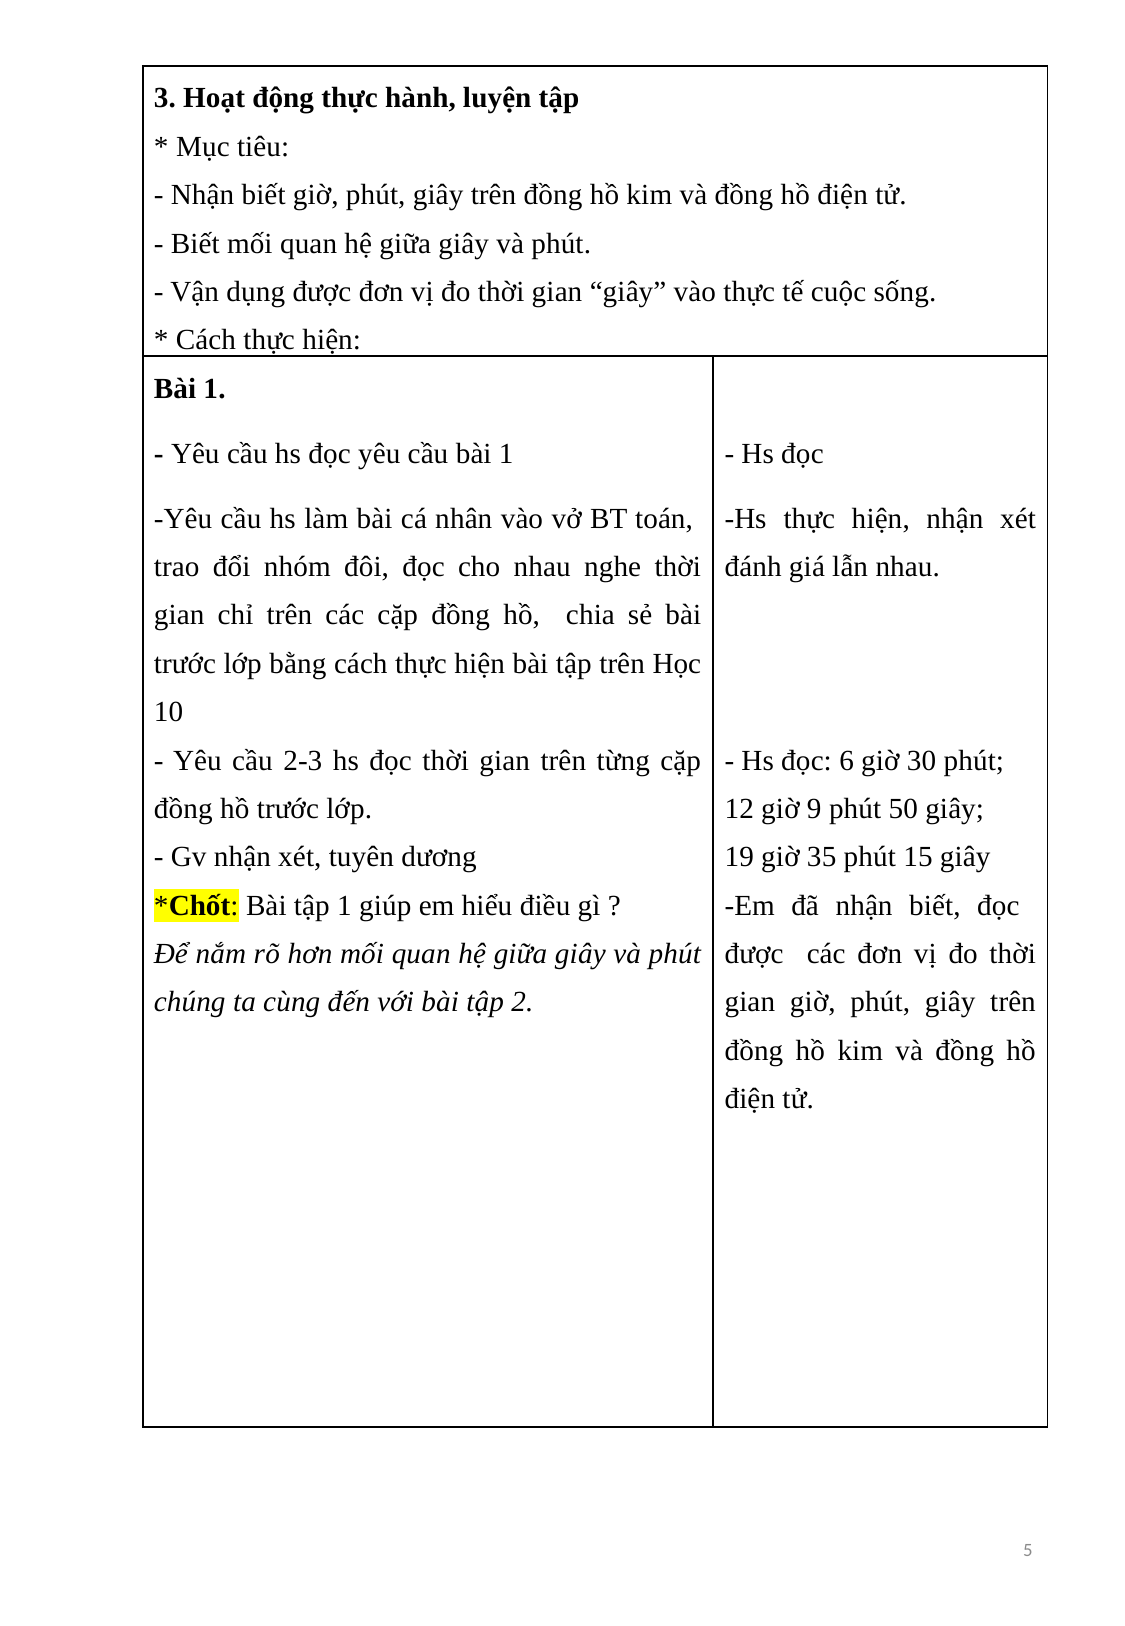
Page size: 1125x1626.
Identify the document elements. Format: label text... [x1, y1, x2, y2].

table_cell - Hs đọc -Hs thực hiện, nhận xét đánh giá lẫn nhau. - Hs đọc: 6 giờ 30 phút; 12 giờ 9 phút 50 giây; 19 giờ 35 phút 15 giây -Em đã nhận biết, đọc được các đơn vị đo thời gian giờ, phút, giây trên đồng hồ kim và đồng hồ điện tử. [714, 357, 1047, 1426]
slide_number 5 [794, 1506, 1048, 1593]
table_cell Bài 1. - Yêu cầu hs đọc yêu cầu bài 1 -Yêu cầu hs làm bài cá nhân vào vở BT toán, trao đổi nhóm đôi, đọc cho nhau nghe thời gian chỉ trên các cặp đồng hồ, chia sẻ bài trước lớp bằng cách thực hiện bài tập trên Học 10 - Yêu cầu 2-3 hs đọc thời gian trên từng cặp đồng hồ trước lớp. - Gv nhận xét, tuyên dương *Chốt: Bài tập 1 giúp em hiểu điều gì ? Để nắm rõ hơn mối quan hệ giữa giây và phút chúng ta cùng đến với bài tập 2. [144, 357, 712, 1426]
table_header 3. Hoạt động thực hành, luyện tập * Mục tiêu: - Nhận biết giờ, phút, giây trên đồng hồ kim và đồng hồ điện tử. - Biết mối quan hệ giữa giây và phút. - Vận dụng được đơn vị đo thời gian “giây” vào thực tế cuộc sống. * Cách thực hiện: [144, 67, 1047, 355]
